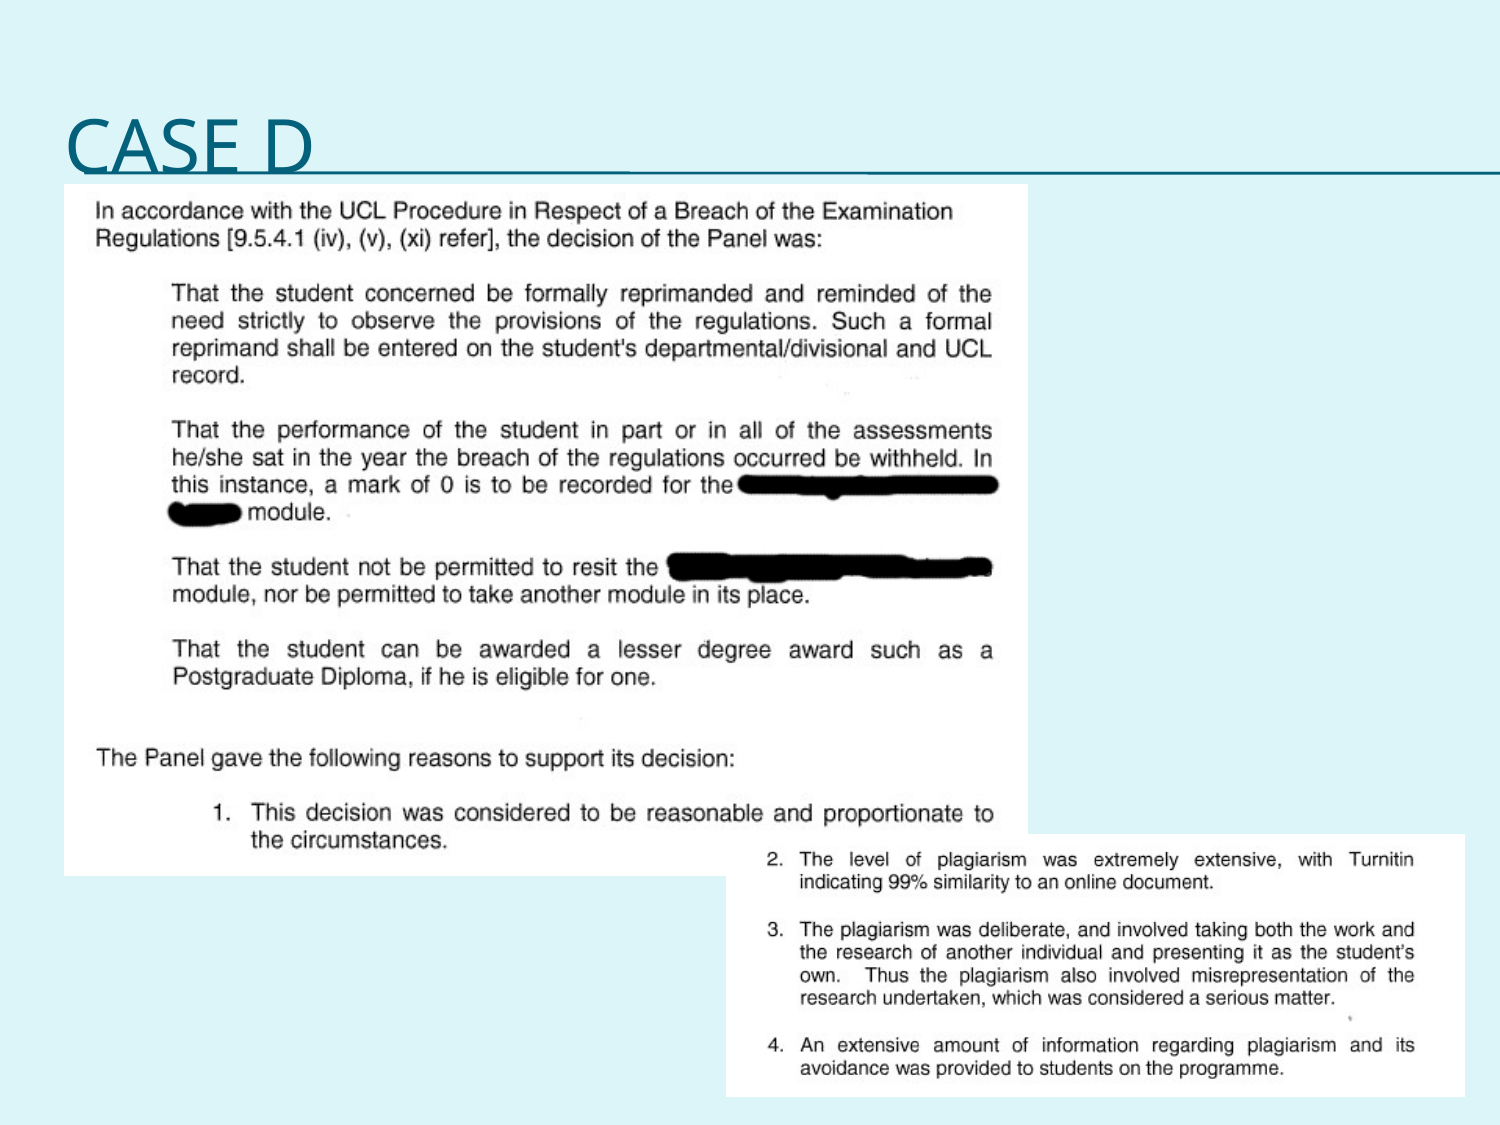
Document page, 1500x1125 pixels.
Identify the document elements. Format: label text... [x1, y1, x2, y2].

title Case D [49, 75, 1475, 213]
picture [64, 184, 1466, 1098]
